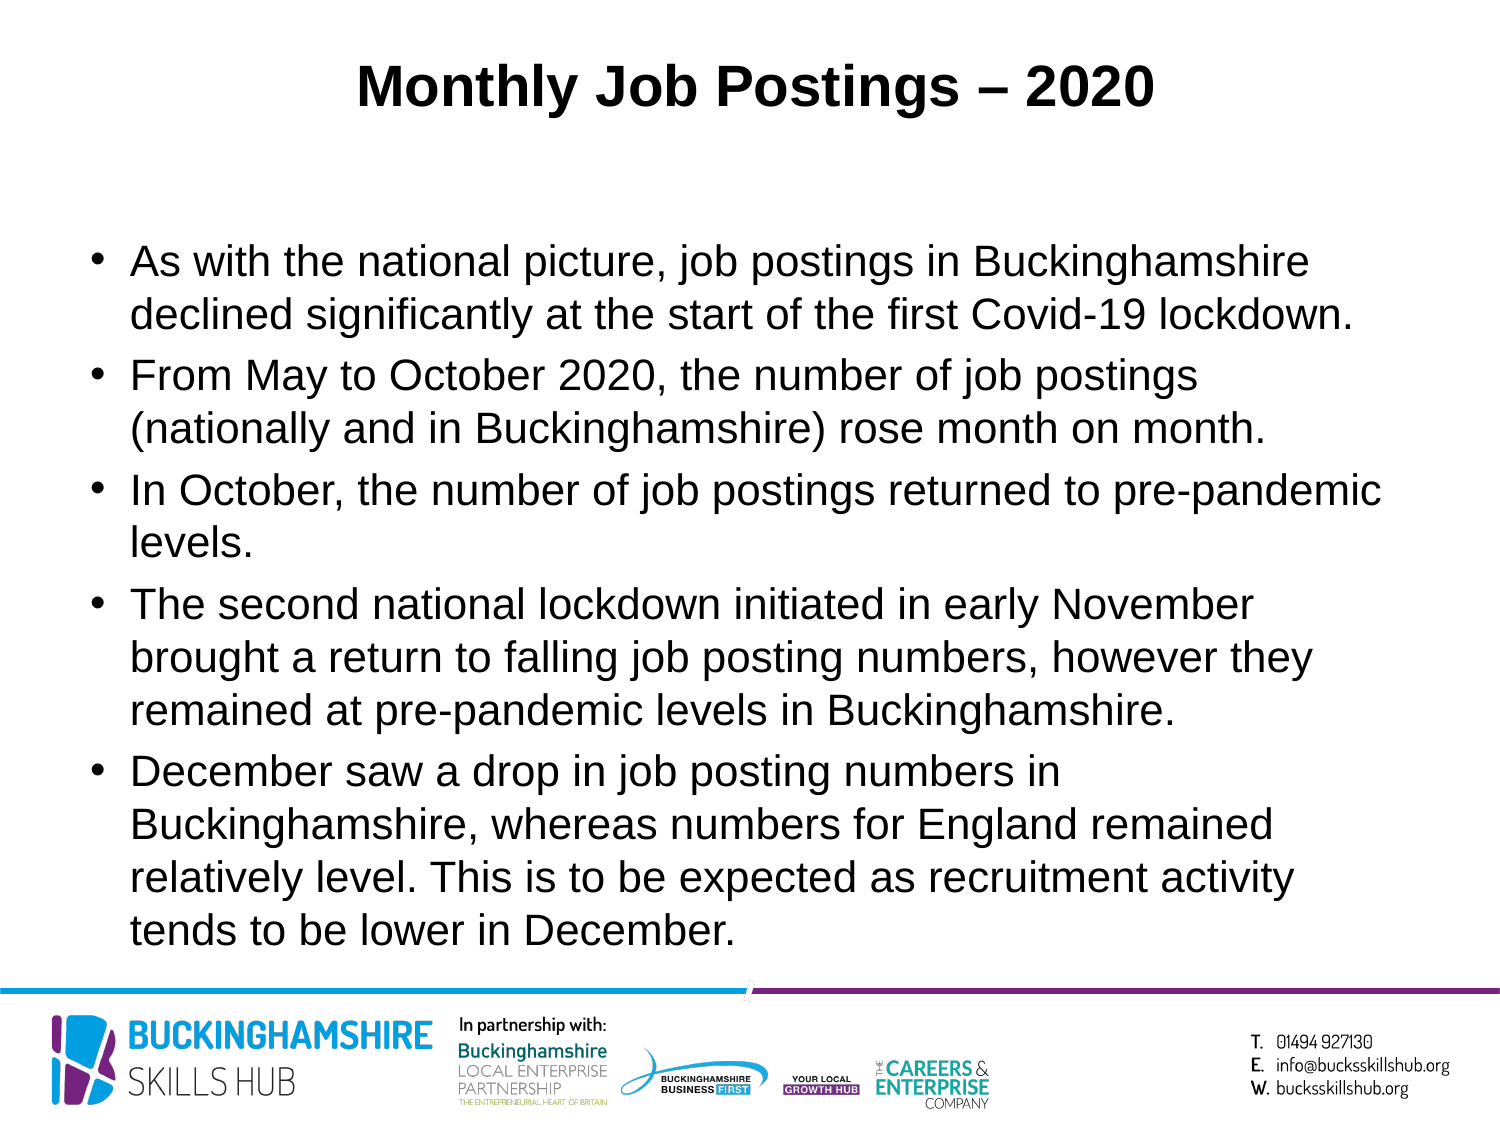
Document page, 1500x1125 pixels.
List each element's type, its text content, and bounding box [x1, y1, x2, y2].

text_box Monthly Job Postings – 2020 [89, 0, 1440, 178]
picture [0, 980, 1500, 1125]
text_box As with the national picture, job postings in Buckinghamshire declined significantly at the start of the first Covid-19 lockdown. From May to October 2020, the number of job postings (nationally and in Buckinghamshire) rose month on month. In October, the number of job postings returned to pre-pandemic levels. The second national lockdown initiated in early November brought a return to falling job posting numbers, however they remained at pre-pandemic levels in Buckinghamshire. December saw a drop in job posting numbers in Buckinghamshire, whereas numbers for England remained relatively level. This is to be expected as recruitment activity tends to be lower in December. [74, 224, 1425, 962]
